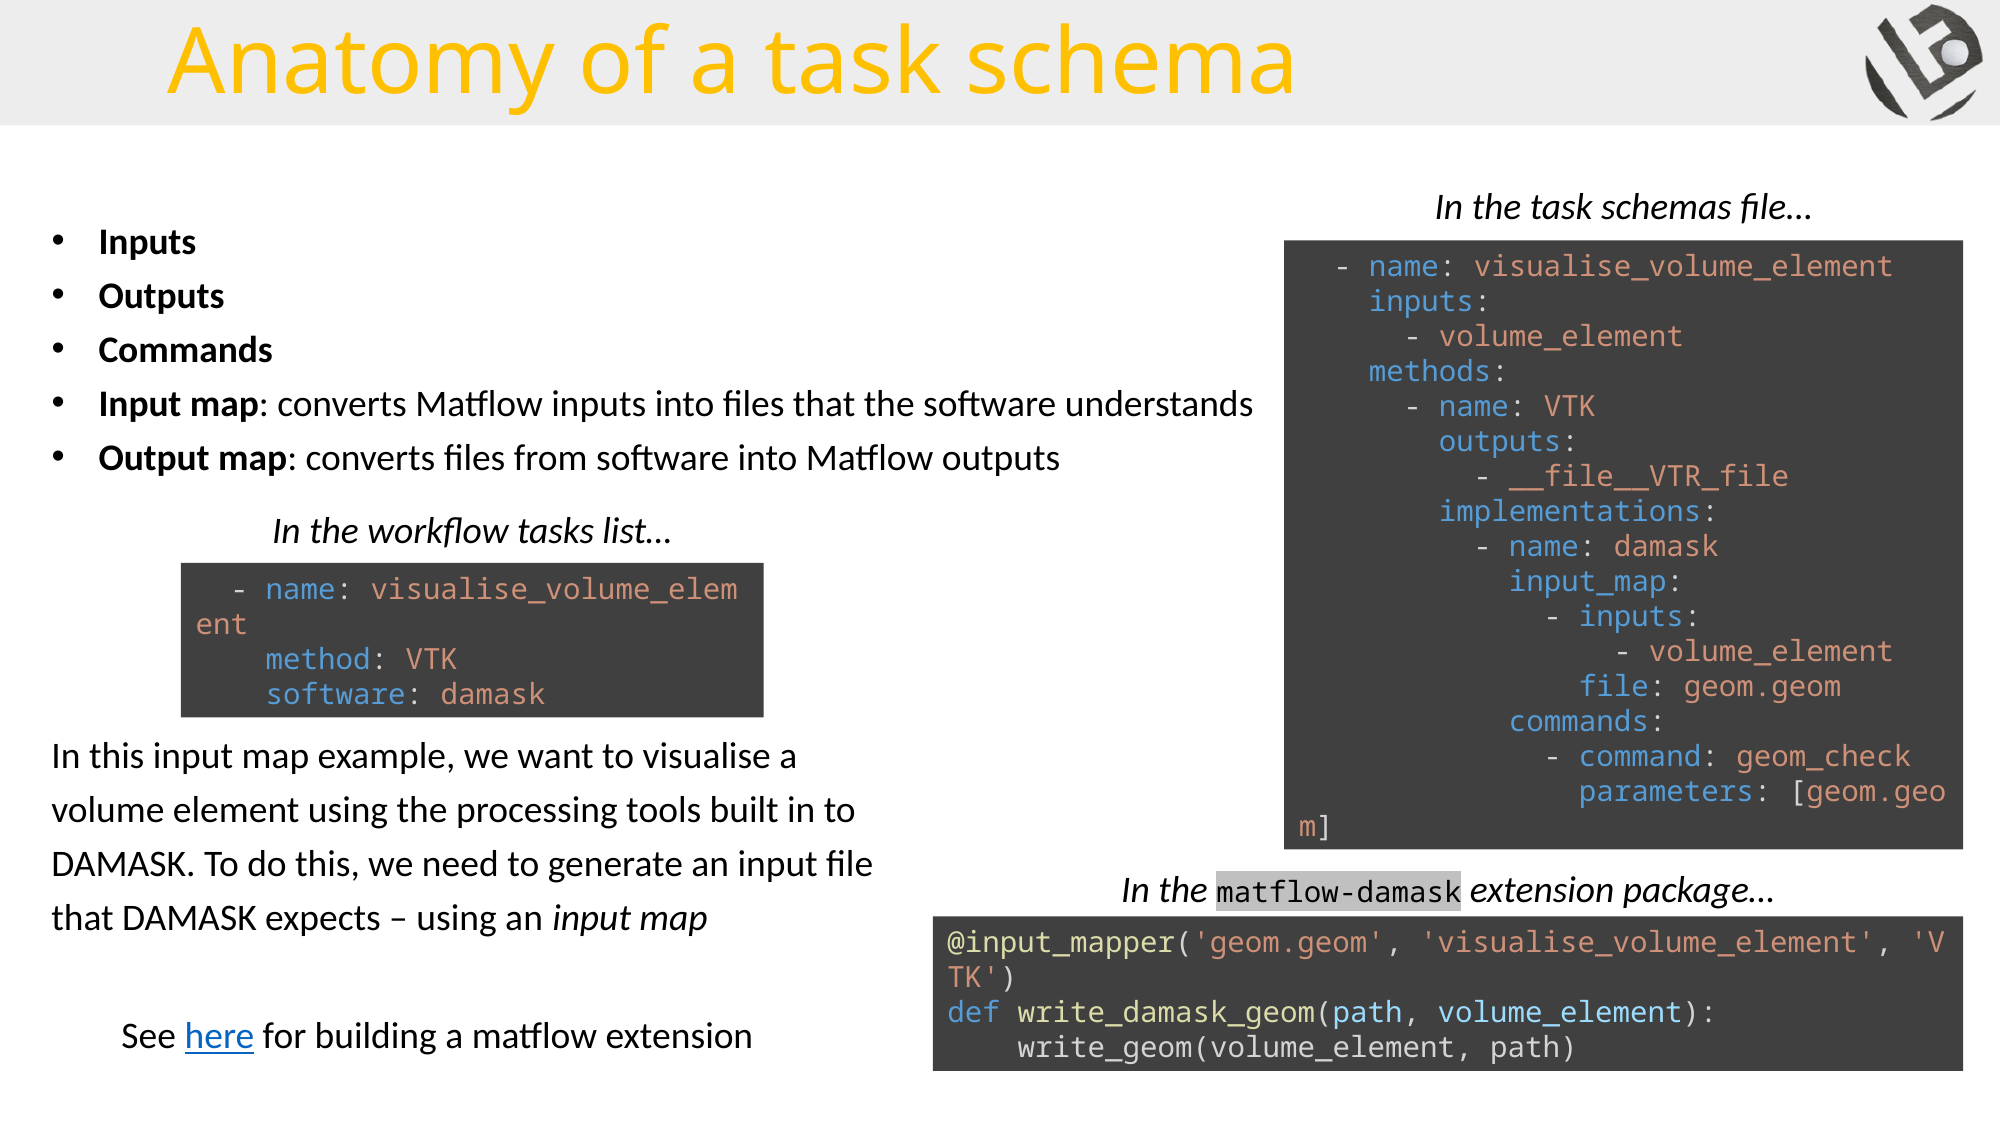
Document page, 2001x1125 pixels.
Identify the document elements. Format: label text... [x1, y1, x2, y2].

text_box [932, 857, 1964, 1038]
picture [1859, 0, 1990, 139]
text_box See here for building a matflow extension [106, 1004, 777, 1064]
text_box [1990, 0, 2000, 126]
text_box [0, 0, 1859, 126]
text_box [180, 498, 764, 684]
text_box Anatomy of a task schema [152, 7, 1848, 119]
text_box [1284, 174, 1964, 821]
text_box Inputs Outputs Commands Input map: converts Matflow inputs into files that the software understands Output map: converts files from software into Matflow outputs [36, 200, 1275, 486]
text_box In this input map example, we want to visualise a volume element using the processing tools built in to DAMASK. To do this, we need to generate an input file that DAMASK expects – using an input map [36, 714, 908, 946]
